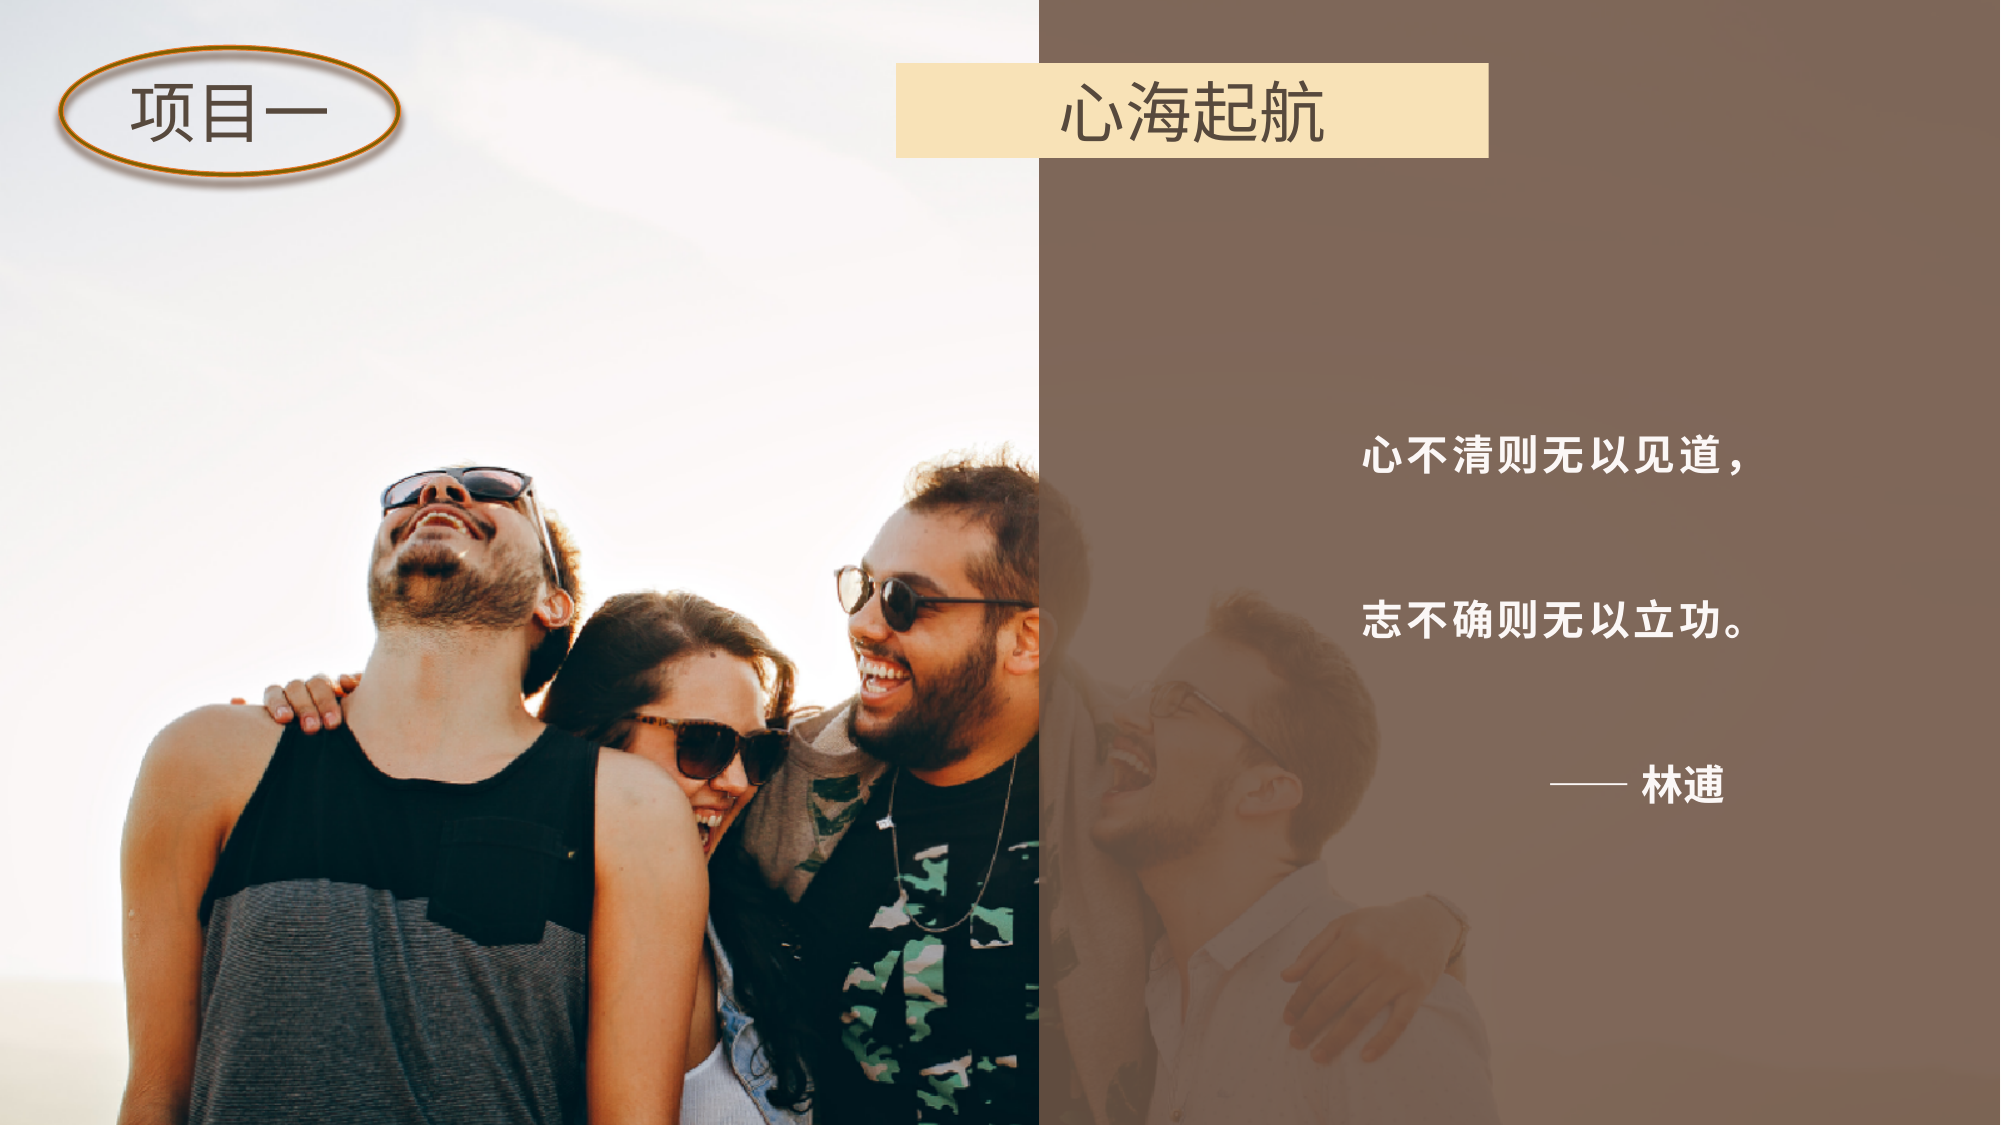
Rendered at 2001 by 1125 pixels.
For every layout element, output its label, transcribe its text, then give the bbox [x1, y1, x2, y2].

text_box 心不清则无以见道， 志不确则无以立功。 ——林逋 [1346, 396, 1740, 727]
text_box 心海起航 [896, 63, 1489, 158]
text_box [58, 45, 401, 177]
picture [0, 0, 1038, 1125]
text_box [1038, 0, 2000, 1125]
